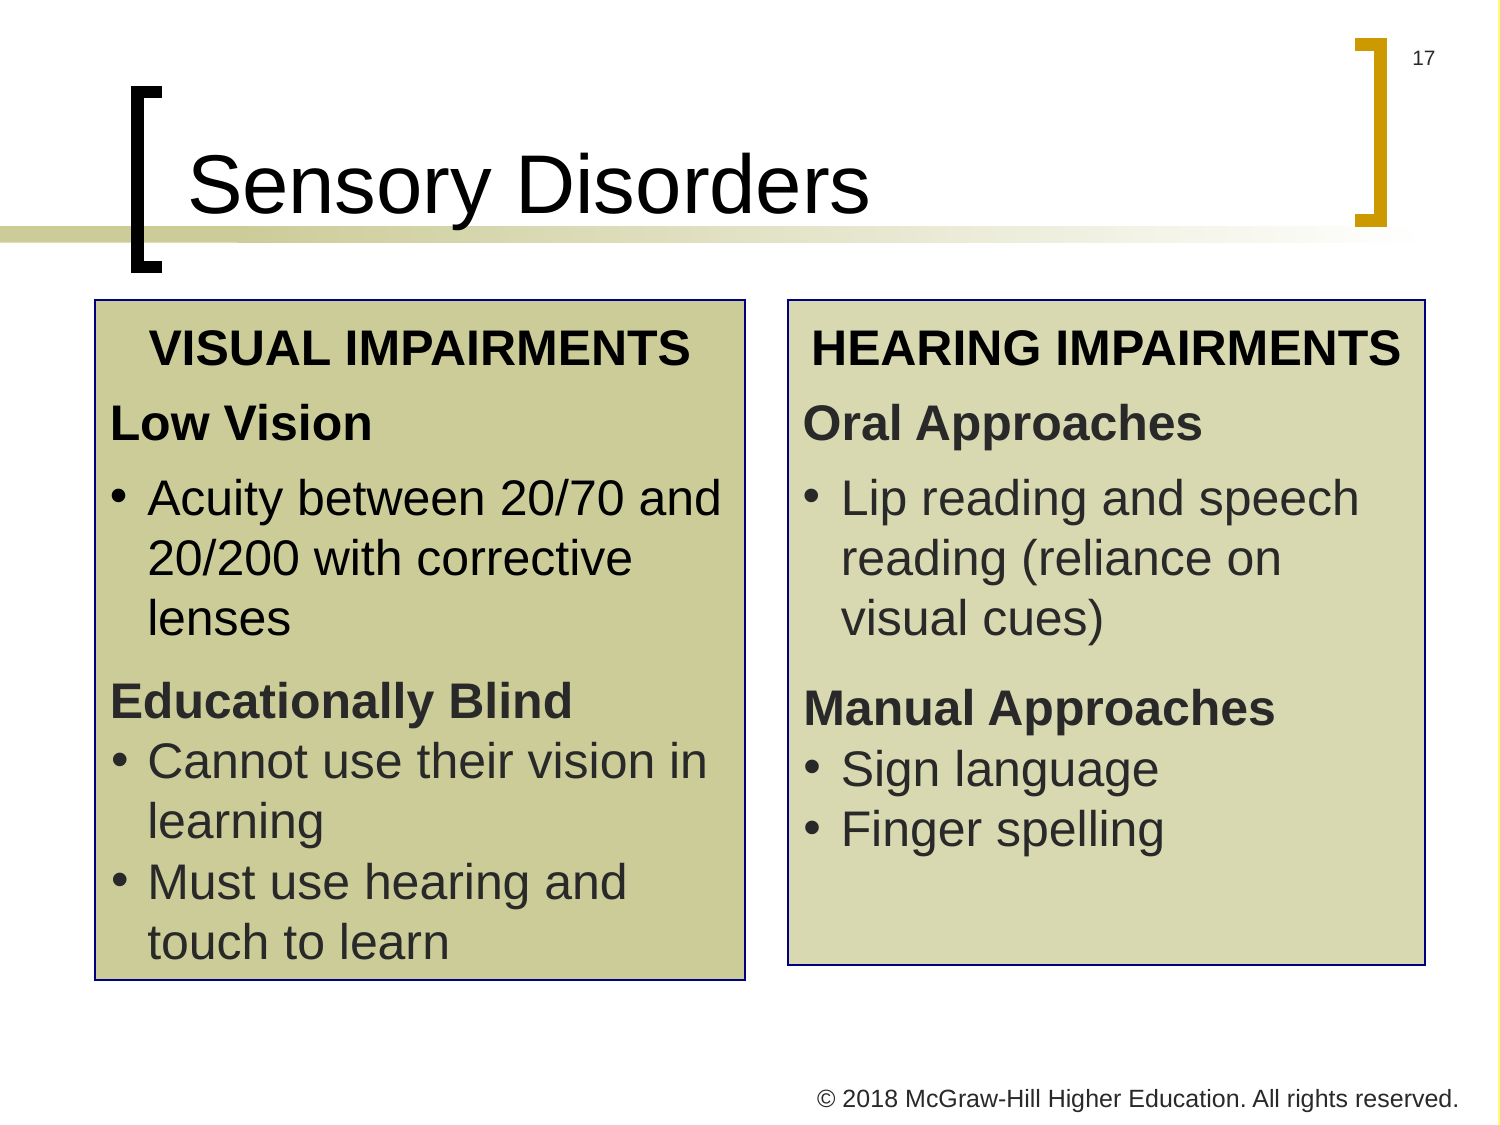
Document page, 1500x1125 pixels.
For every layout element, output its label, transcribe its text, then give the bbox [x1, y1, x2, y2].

list Manual Approaches Sign language Finger spelling [788, 660, 1426, 965]
list Educationally Blind Cannot use their vision in learning Must use hearing and touch to learn [94, 653, 745, 981]
title Sensory Disorders [172, 140, 895, 238]
list VISUAL IMPAIRMENTS Low Vision Acuity between 20/70 and 20/200 with corrective lenses [94, 299, 745, 653]
list HEARING IMPAIRMENTS Oral Approaches Lip reading and speech reading (reliance on visual cues) [787, 299, 1426, 965]
